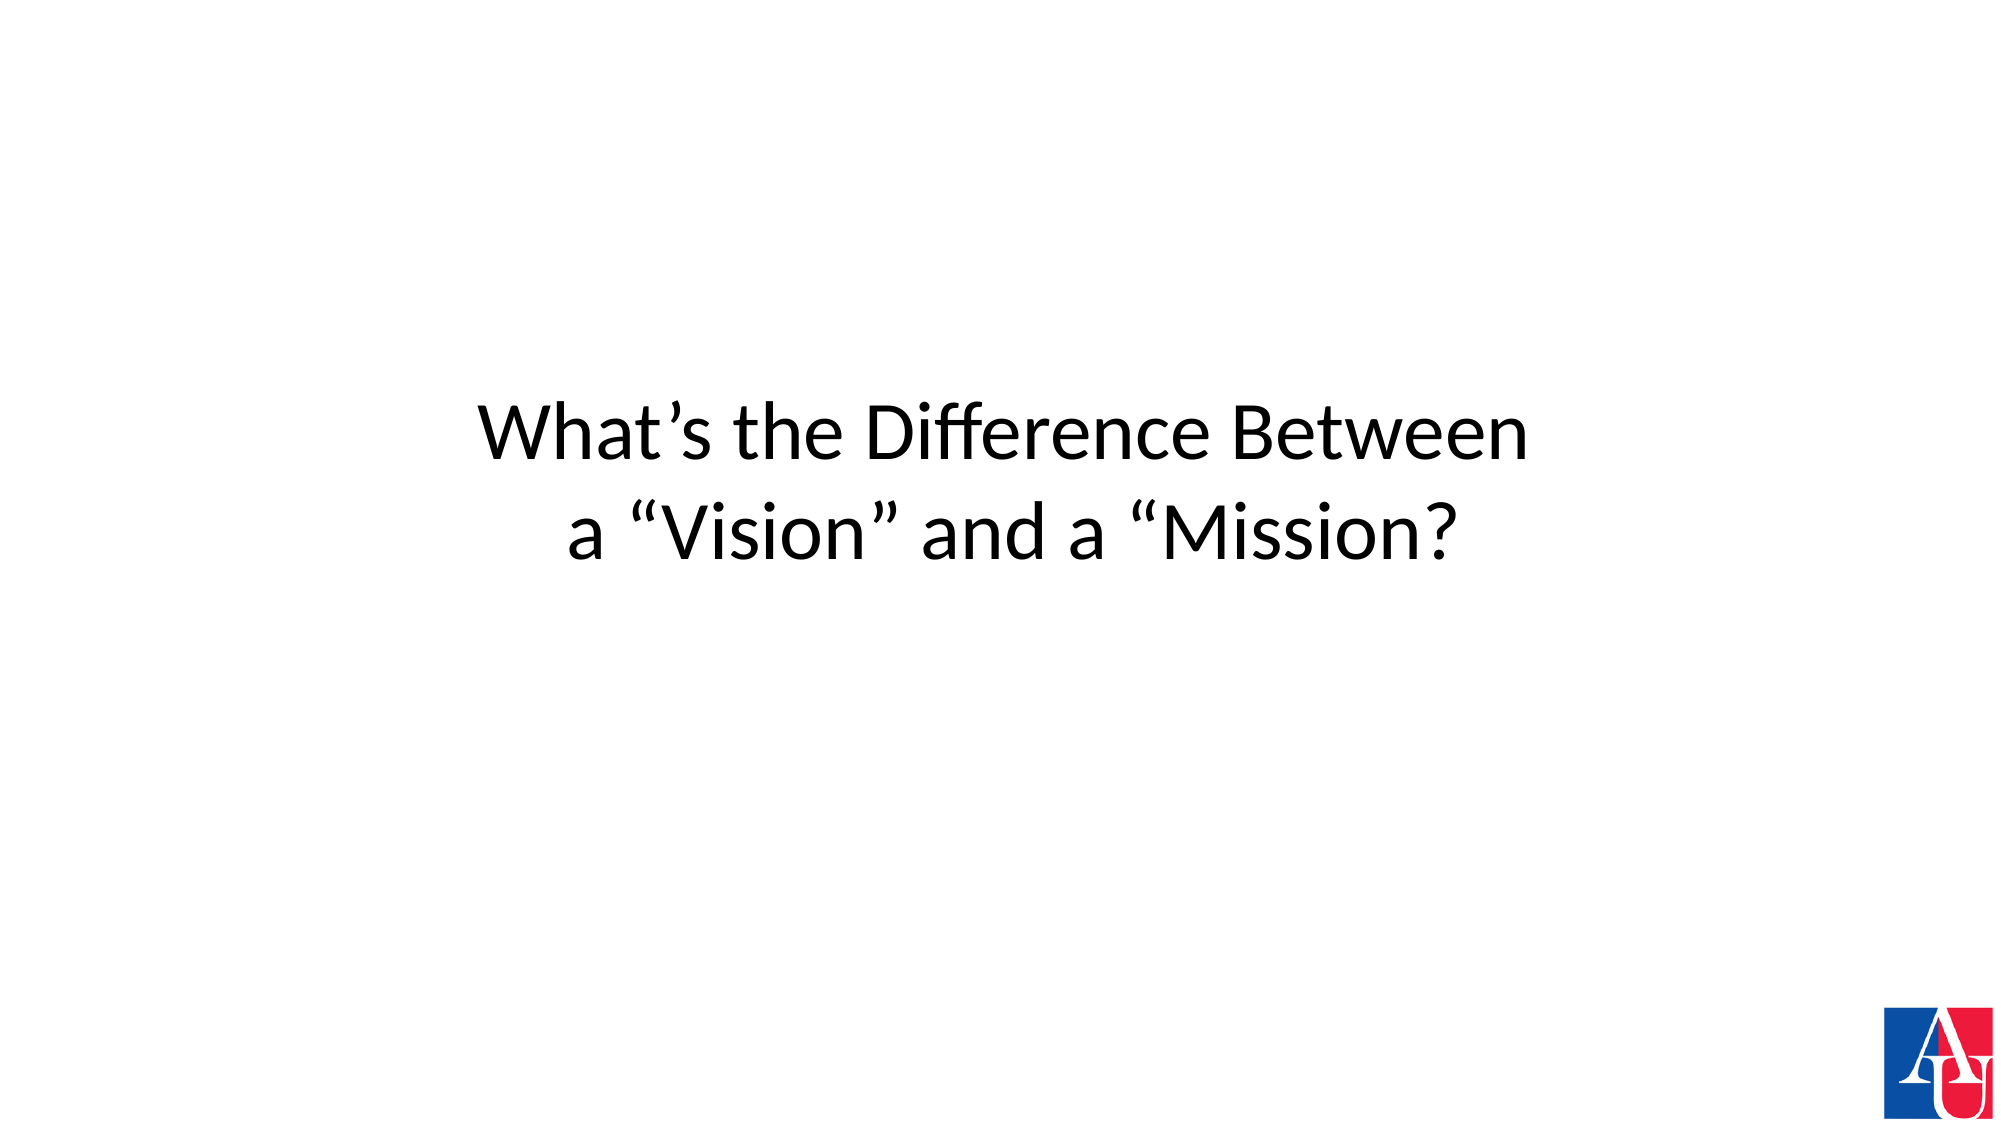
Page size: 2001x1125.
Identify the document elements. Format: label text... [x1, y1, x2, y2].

text_box What’s the Difference Between a “Vision” and a “Mission? [77, 269, 1876, 933]
picture [1875, 1000, 2000, 1125]
